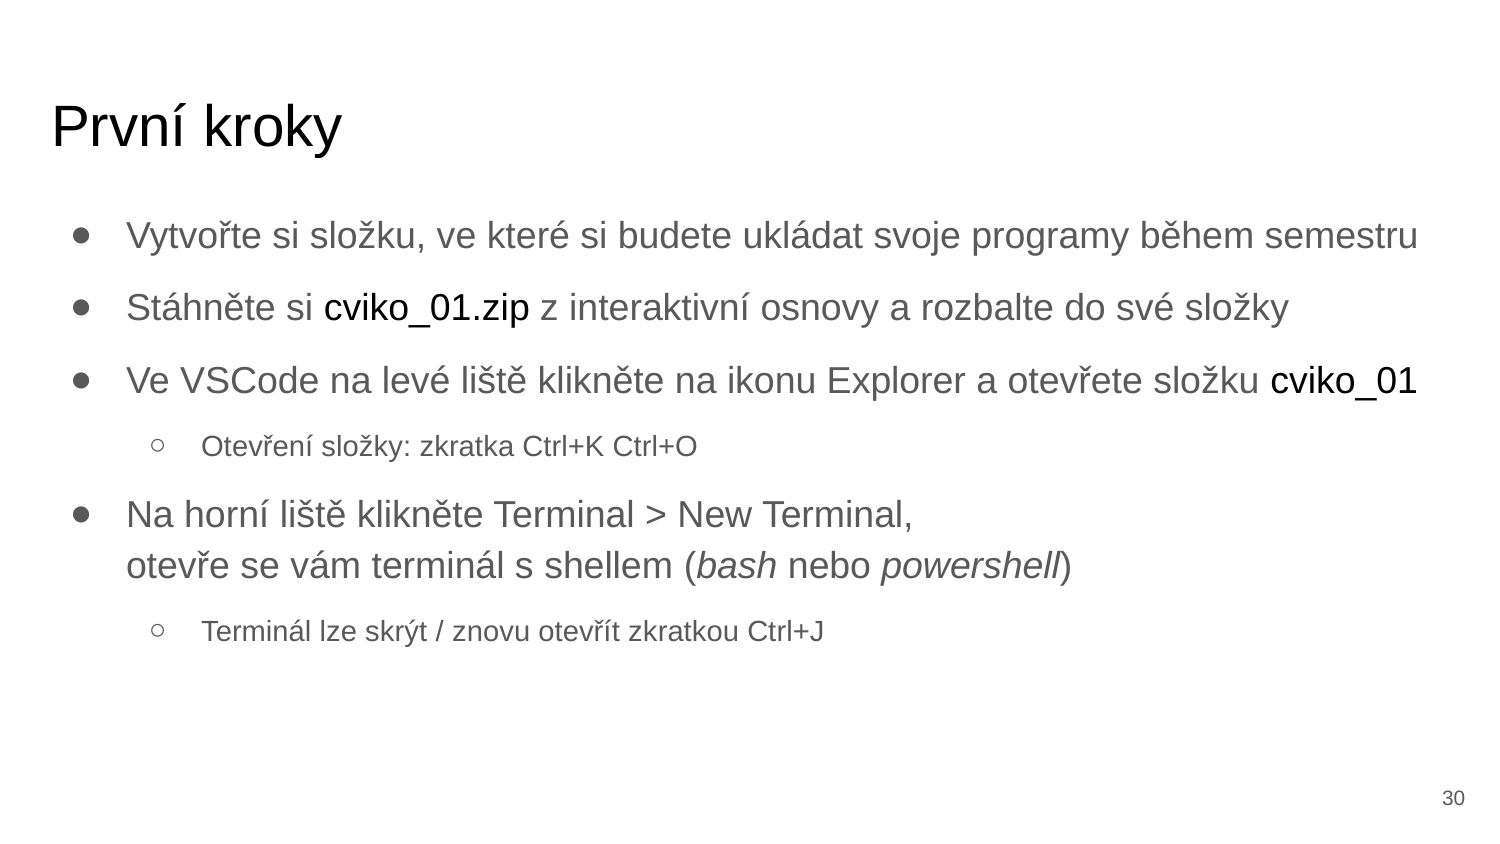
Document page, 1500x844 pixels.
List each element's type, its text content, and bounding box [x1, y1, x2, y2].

list Vytvořte si složku, ve které si budete ukládat svoje programy během semestru Stáhněte si cviko_01.zip z interaktivní osnovy a rozbalte do své složky Ve VSCode na levé liště klikněte na ikonu Explorer a otevřete složku cviko_01 Otevření složky: zkratka Ctrl+K Ctrl+O Na horní liště klikněte Terminal > New Terminal, otevře se vám terminál s shellem (bash nebo powershell) Terminál lze skrýt / znovu otevřít zkratkou Ctrl+J [51, 189, 1468, 815]
slide_number <number> [1389, 764, 1480, 830]
title První kroky [51, 72, 1449, 167]
